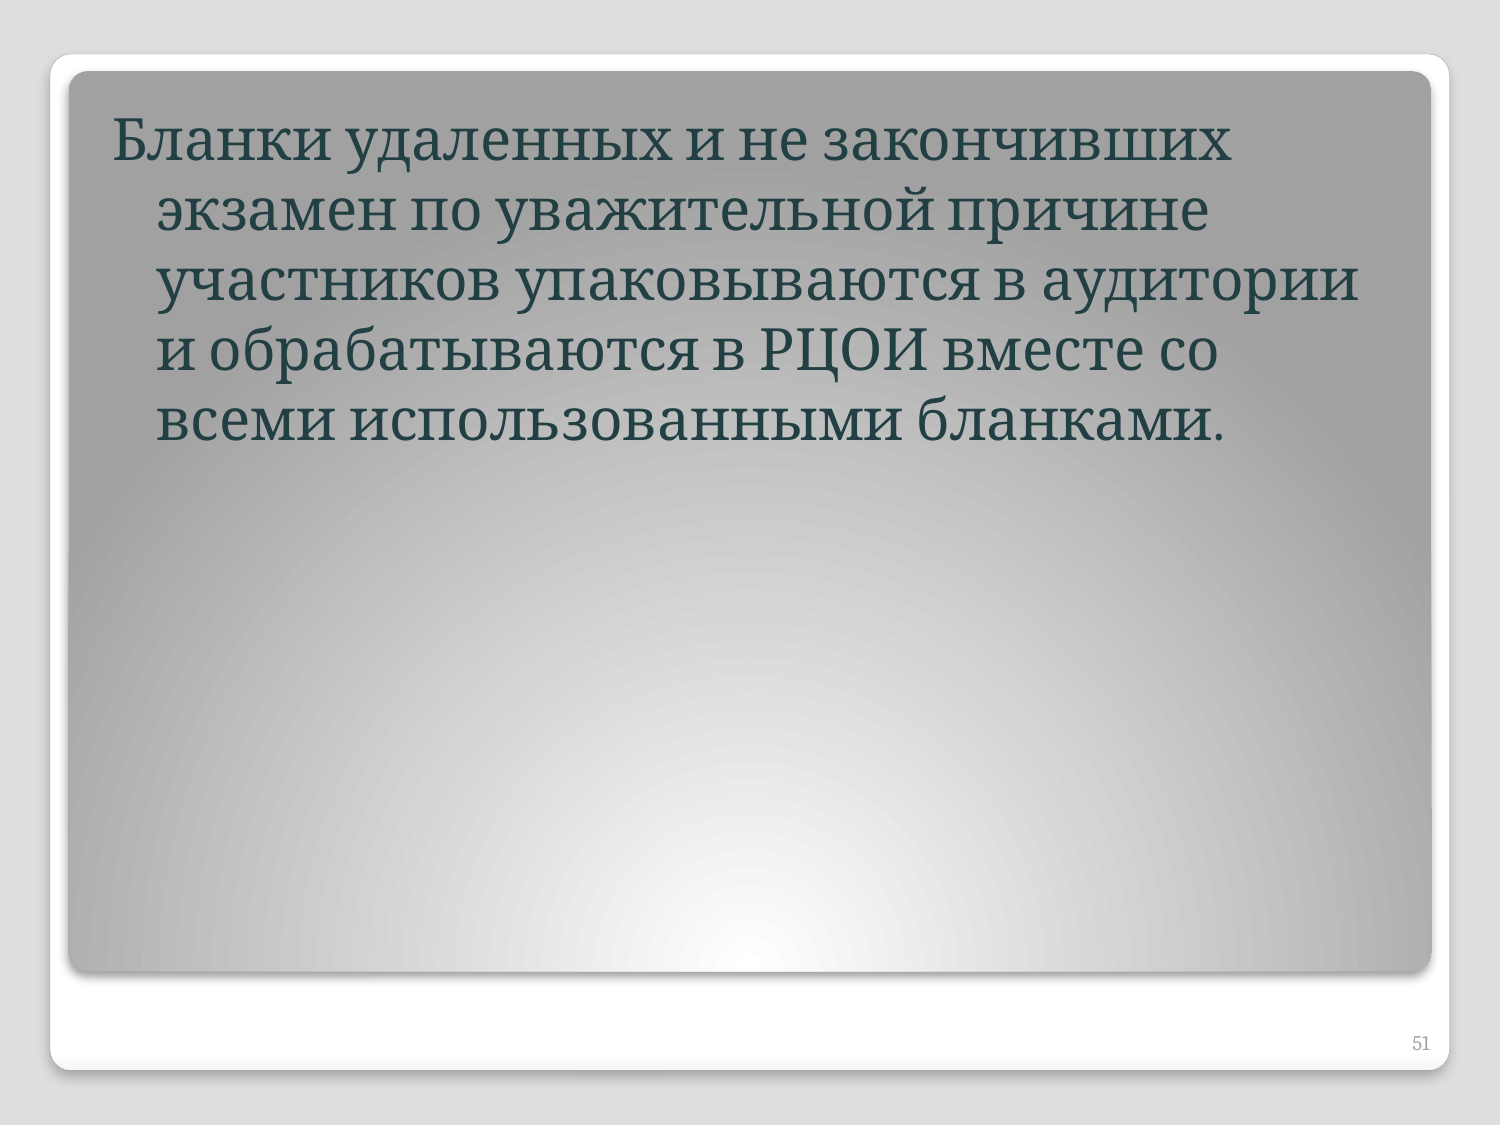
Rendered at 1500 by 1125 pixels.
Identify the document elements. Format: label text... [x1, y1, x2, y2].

list Бланки удаленных и не закончивших экзамен по уважительной причине участников упаковываются в аудитории и обрабатываются в РЦОИ вместе со всеми использованными бланками. [82, 86, 1425, 774]
slide_number 51 [1369, 1002, 1445, 1063]
